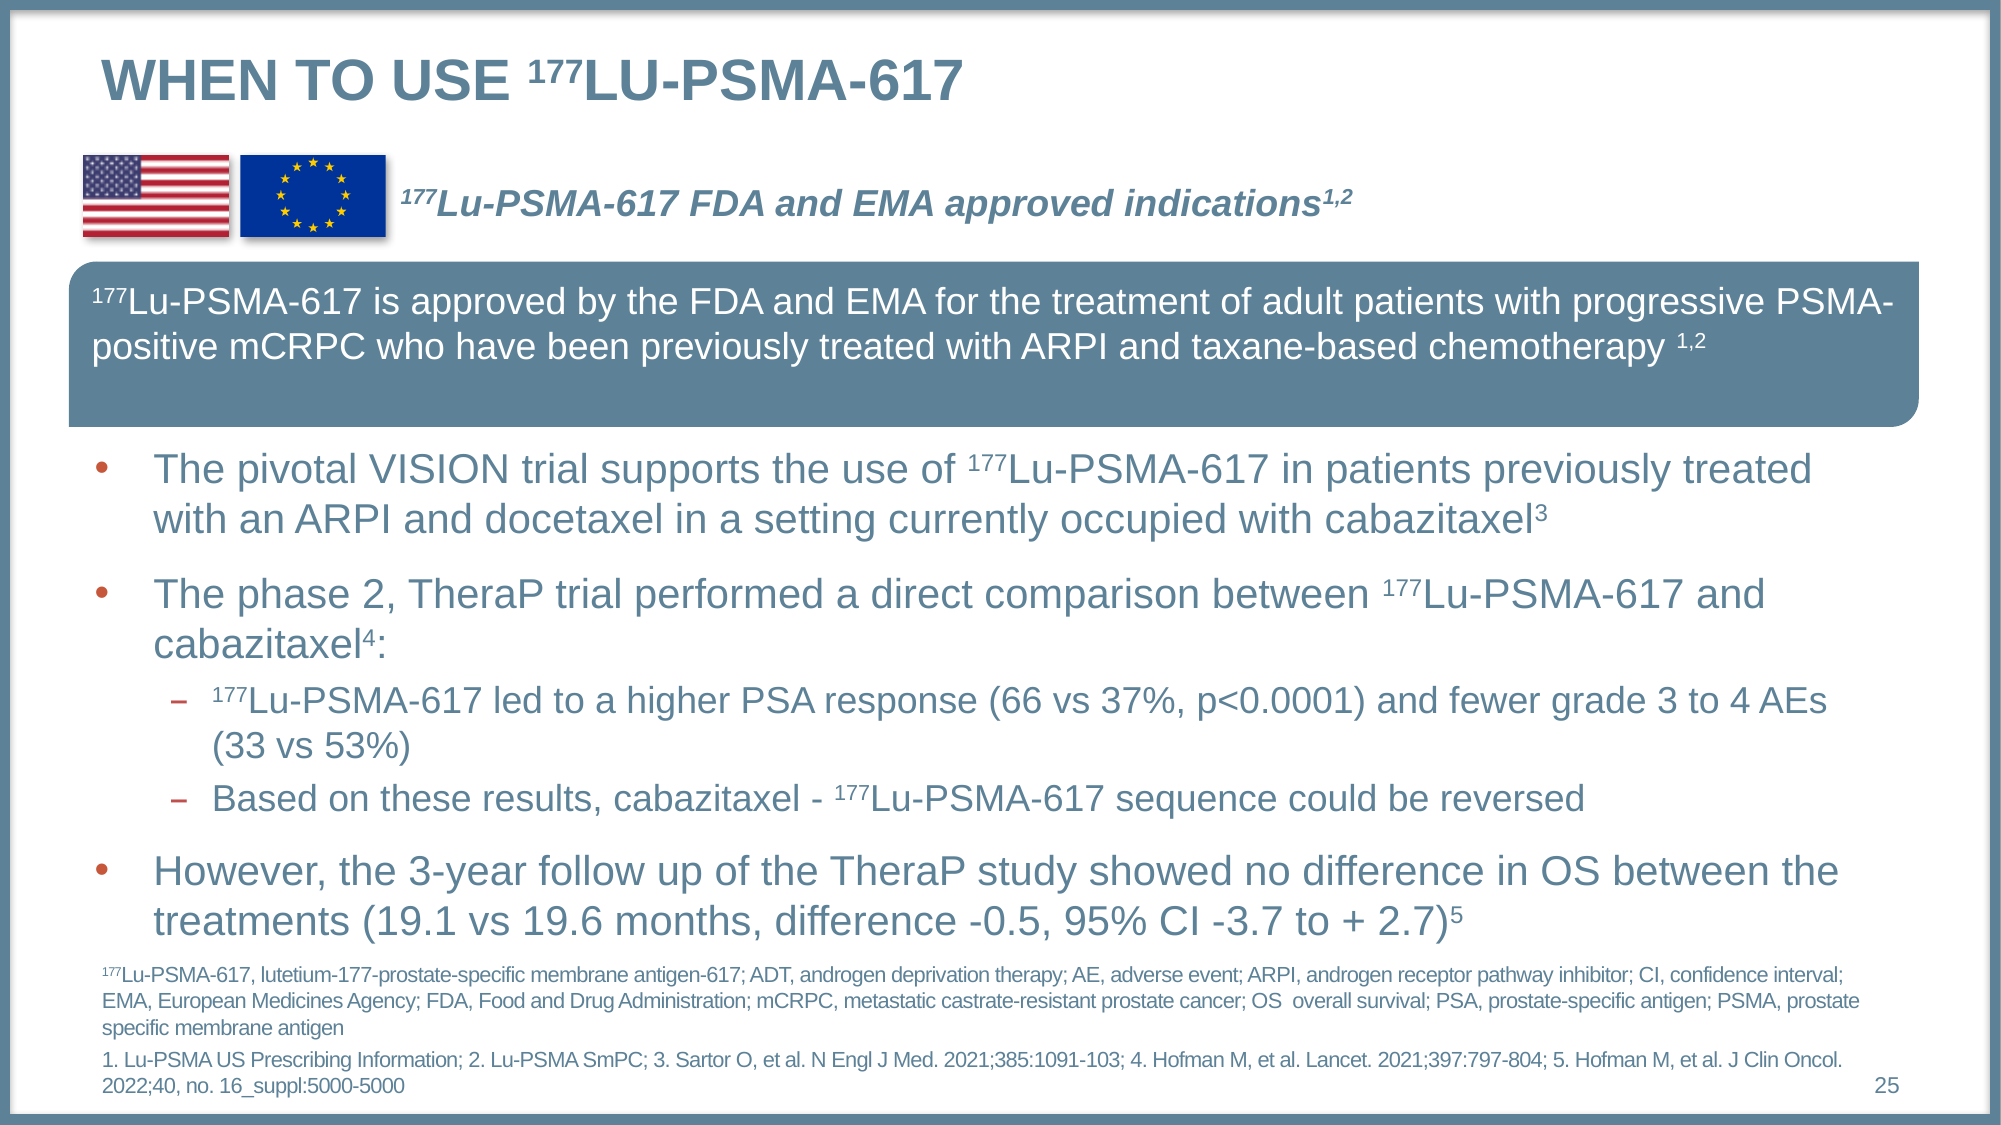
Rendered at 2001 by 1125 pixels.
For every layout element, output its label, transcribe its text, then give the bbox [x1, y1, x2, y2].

slide_number 25 [1771, 1054, 1900, 1115]
list The pivotal VISION trial supports the use of 177Lu-PSMA-617 in patients previously treated with an ARPI and docetaxel in a setting currently occupied with cabazitaxel3 The phase 2, TheraP trial performed a direct comparison between 177Lu-PSMA-617 and cabazitaxel4: 177Lu-PSMA-617 led to a higher PSA response (66 vs 37%, p<0.0001) and fewer grade 3 to 4 AEs (33 vs 53%) Based on these results, cabazitaxel - 177Lu-PSMA-617 sequence could be reversed However, the 3-year follow up of the TheraP study showed no difference in OS between the treatments (19.1 vs 19.6 months, difference -0.5, 95% CI -3.7 to + 2.7)5 [94, 442, 1894, 928]
text_box 177Lu-PSMA-617 FDA and EMA approved indications1,2 [385, 148, 1421, 244]
picture [240, 155, 386, 237]
text_box 177Lu-PSMA-617 is approved by the FDA and EMA for the treatment of adult patients with progressive PSMA-positive mCRPC who have been previously treated with ARPI and taxane-based chemotherapy 1,2 [68, 261, 1919, 427]
picture [83, 155, 229, 237]
list 177Lu-PSMA-617, lutetium-177-prostate-specific membrane antigen-617; ADT, androgen deprivation therapy; AE, adverse event; ARPI, androgen receptor pathway inhibitor; CI, confidence interval; EMA, European Medicines Agency; FDA, Food and Drug Administration; mCRPC, metastatic castrate-resistant prostate cancer; OS overall survival; PSA, prostate-specific antigen; PSMA, prostate specific membrane antigen 1. Lu-PSMA US Prescribing Information; 2. Lu-PSMA SmPC; 3. Sartor O, et al. N Engl J Med. 2021;385:1091-103; 4. Hofman M, et al. Lancet. 2021;397:797-804; 5. Hofman M, et al. J Clin Oncol. 2022;40, no. 16_suppl:5000-5000 [101, 999, 1886, 1060]
title When to use 177LU-PSMA-617 [101, 42, 1900, 185]
